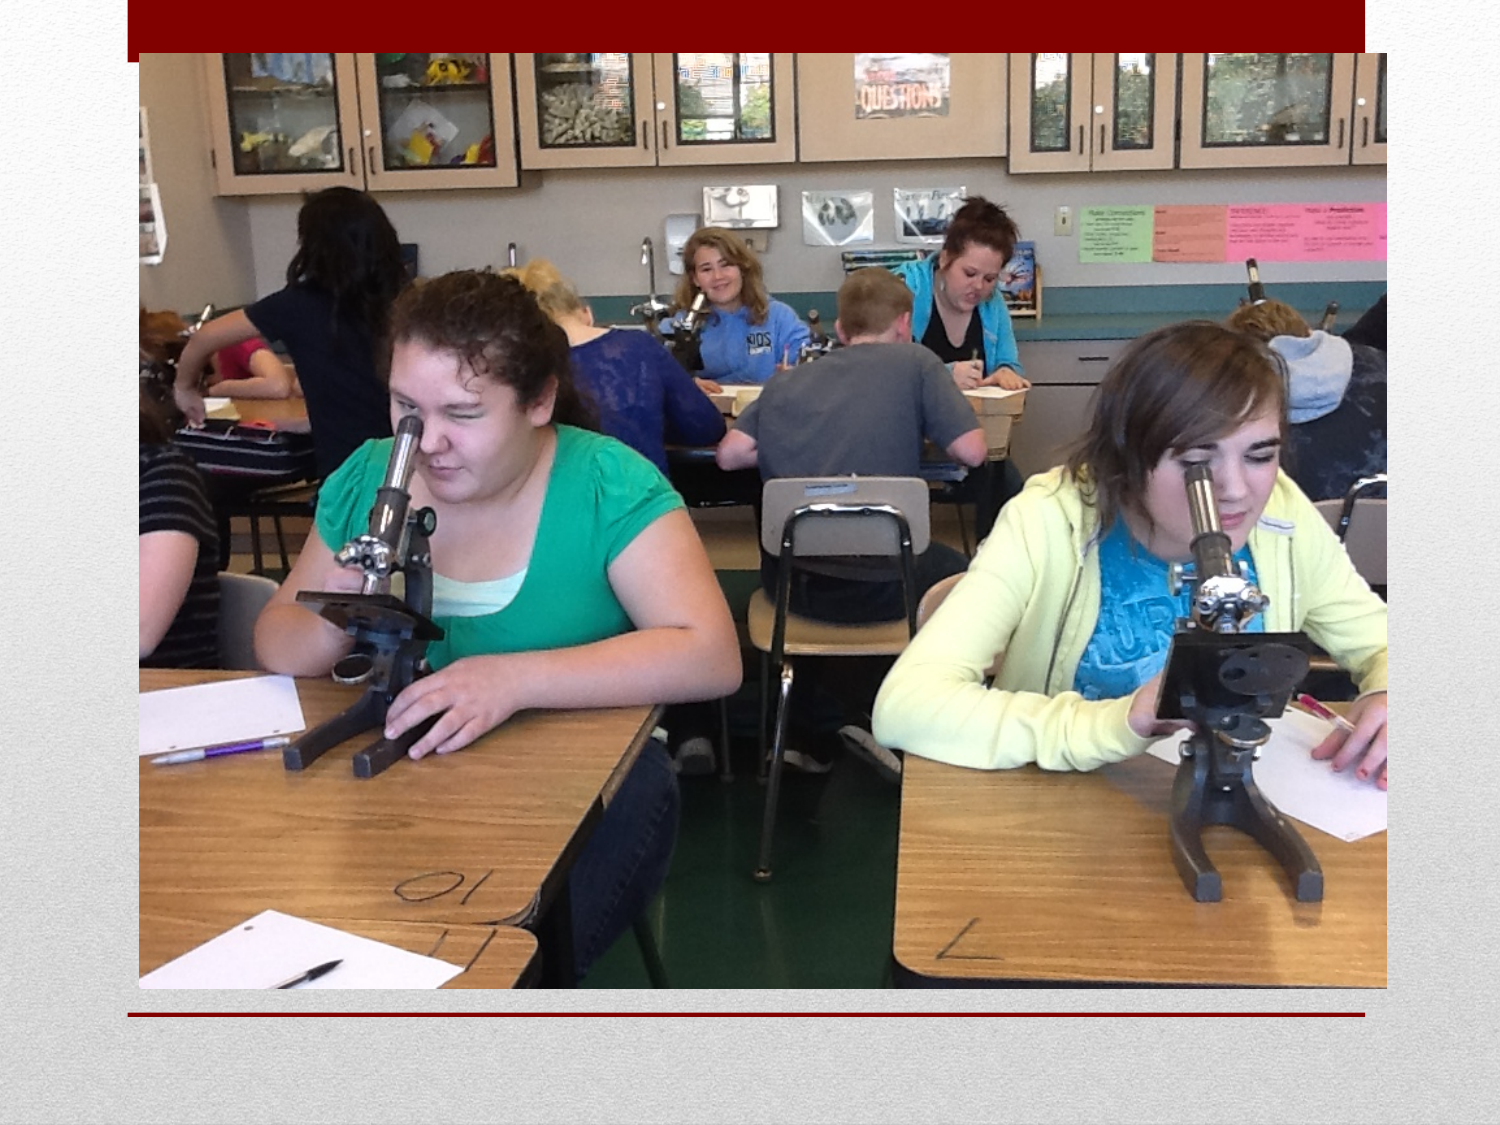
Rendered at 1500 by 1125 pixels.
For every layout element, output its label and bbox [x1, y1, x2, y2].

list [138, 52, 1387, 990]
